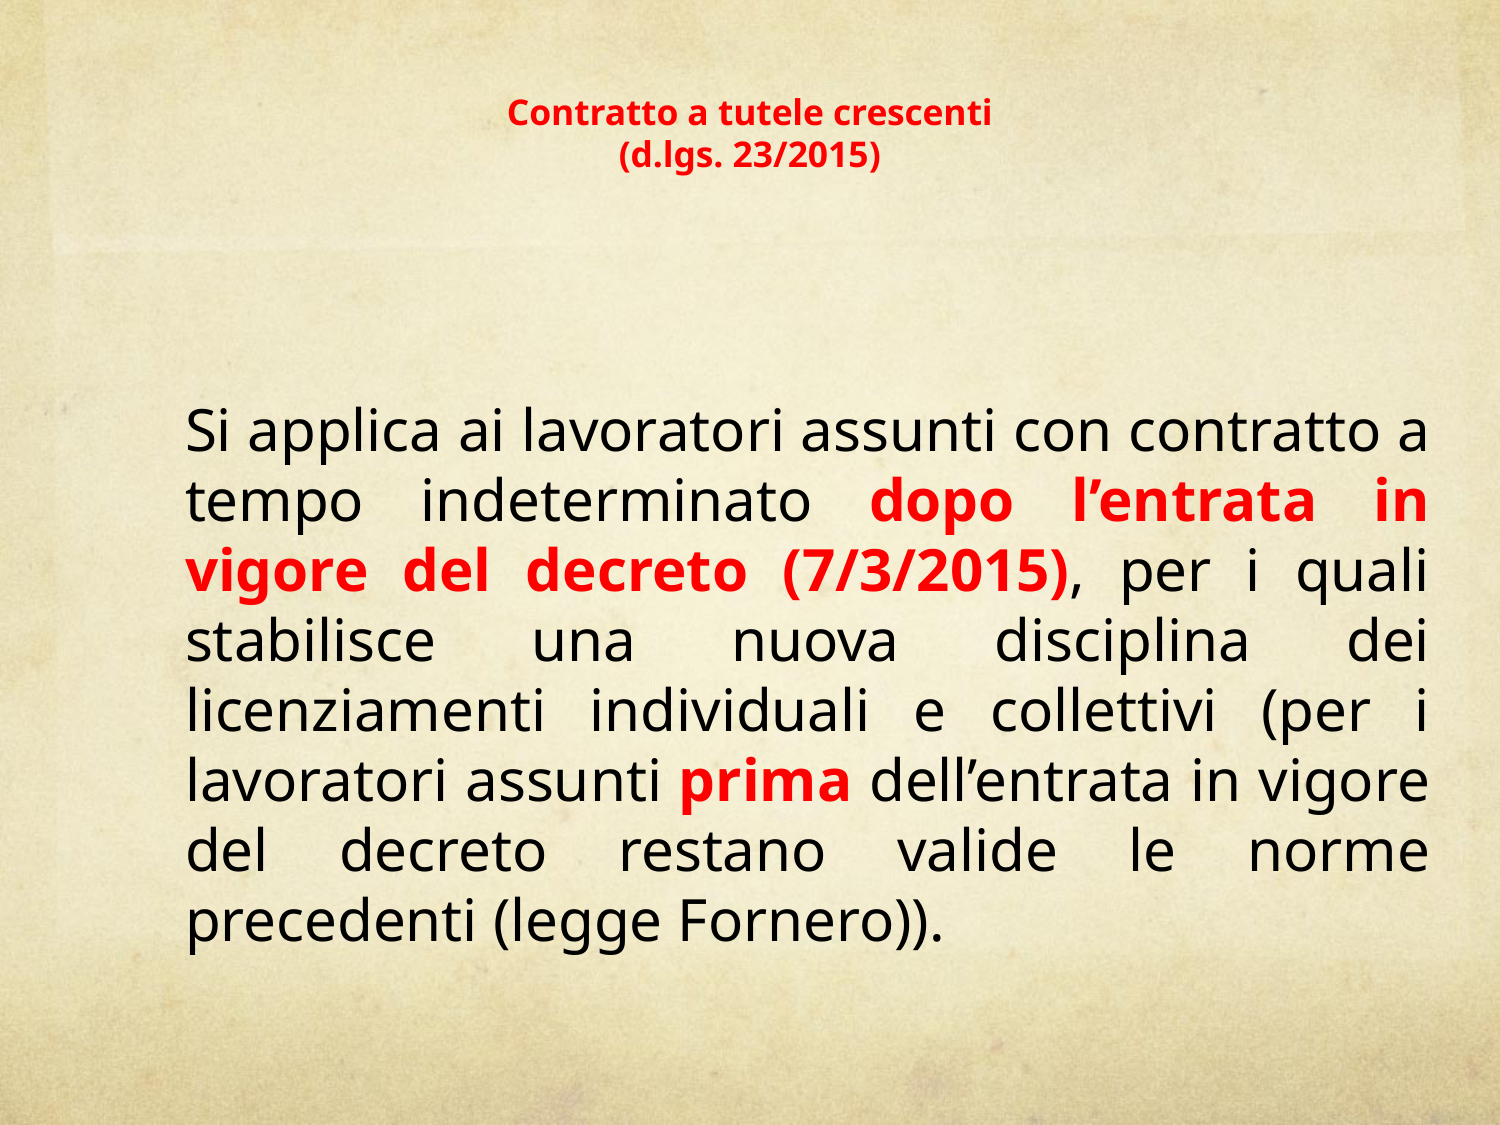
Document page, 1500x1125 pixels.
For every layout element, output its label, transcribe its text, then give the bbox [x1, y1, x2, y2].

picture [0, 0, 1500, 1125]
list Si applica ai lavoratori assunti con contratto a tempo indeterminato dopo l’entrata in vigore del decreto (7/3/2015), per i quali stabilisce una nuova disciplina dei licenziamenti individuali e collettivi (per i lavoratori assunti prima dell’entrata in vigore del decreto restano valide le norme precedenti (legge Fornero)). [169, 385, 1445, 1019]
title Contratto a tutele crescenti (d.lgs. 23/2015) [150, 82, 1350, 225]
